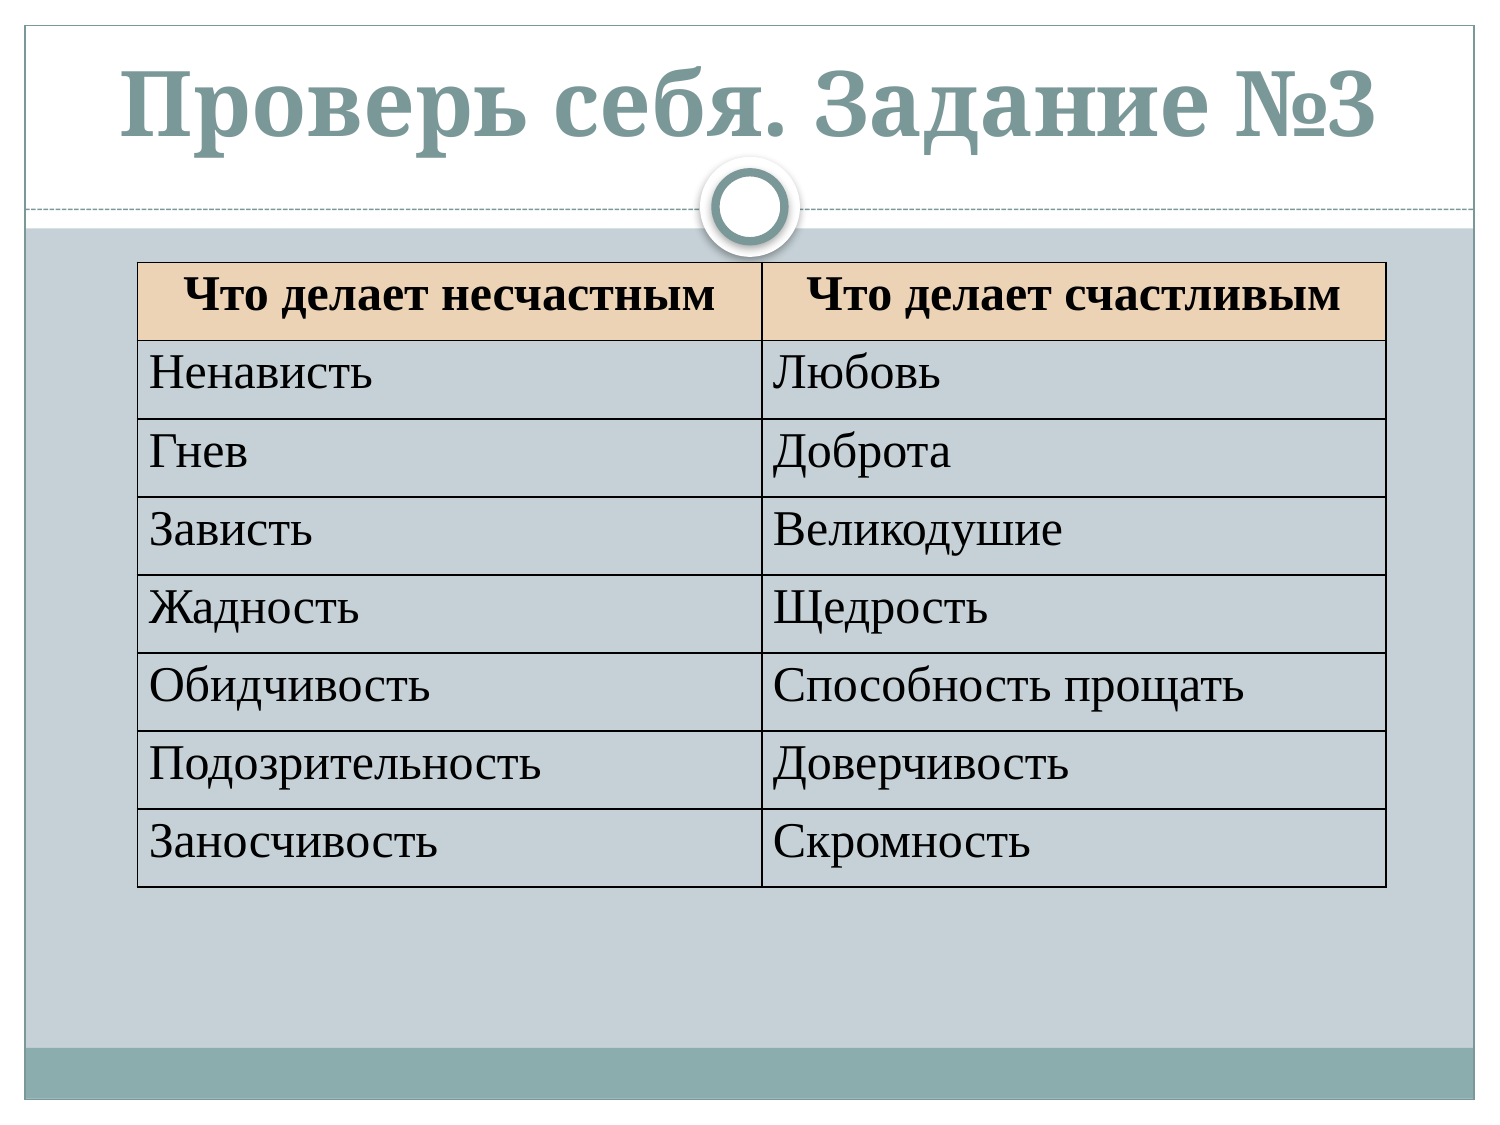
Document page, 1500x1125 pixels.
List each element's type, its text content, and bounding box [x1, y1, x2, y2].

table_cell Заносчивость [138, 810, 761, 886]
table_cell Доброта [763, 420, 1385, 496]
table_cell Доверчивость [763, 732, 1385, 808]
table_cell Обидчивость [138, 654, 761, 730]
table_cell Щедрость [763, 576, 1385, 652]
table_cell Жадность [138, 576, 761, 652]
table_cell Гнев [138, 420, 761, 496]
table_cell Ненависть [138, 341, 761, 418]
table_cell Скромность [763, 810, 1385, 886]
title Проверь себя. Задание №3 [49, 37, 1450, 162]
table_header Что делает несчастным [138, 263, 761, 340]
table_cell Подозрительность [138, 732, 761, 808]
table_cell Любовь [763, 341, 1385, 418]
table_cell Способность прощать [763, 654, 1385, 730]
table_header Что делает счастливым [763, 263, 1385, 340]
table_cell Великодушие [763, 498, 1385, 574]
table_cell Зависть [138, 498, 761, 574]
